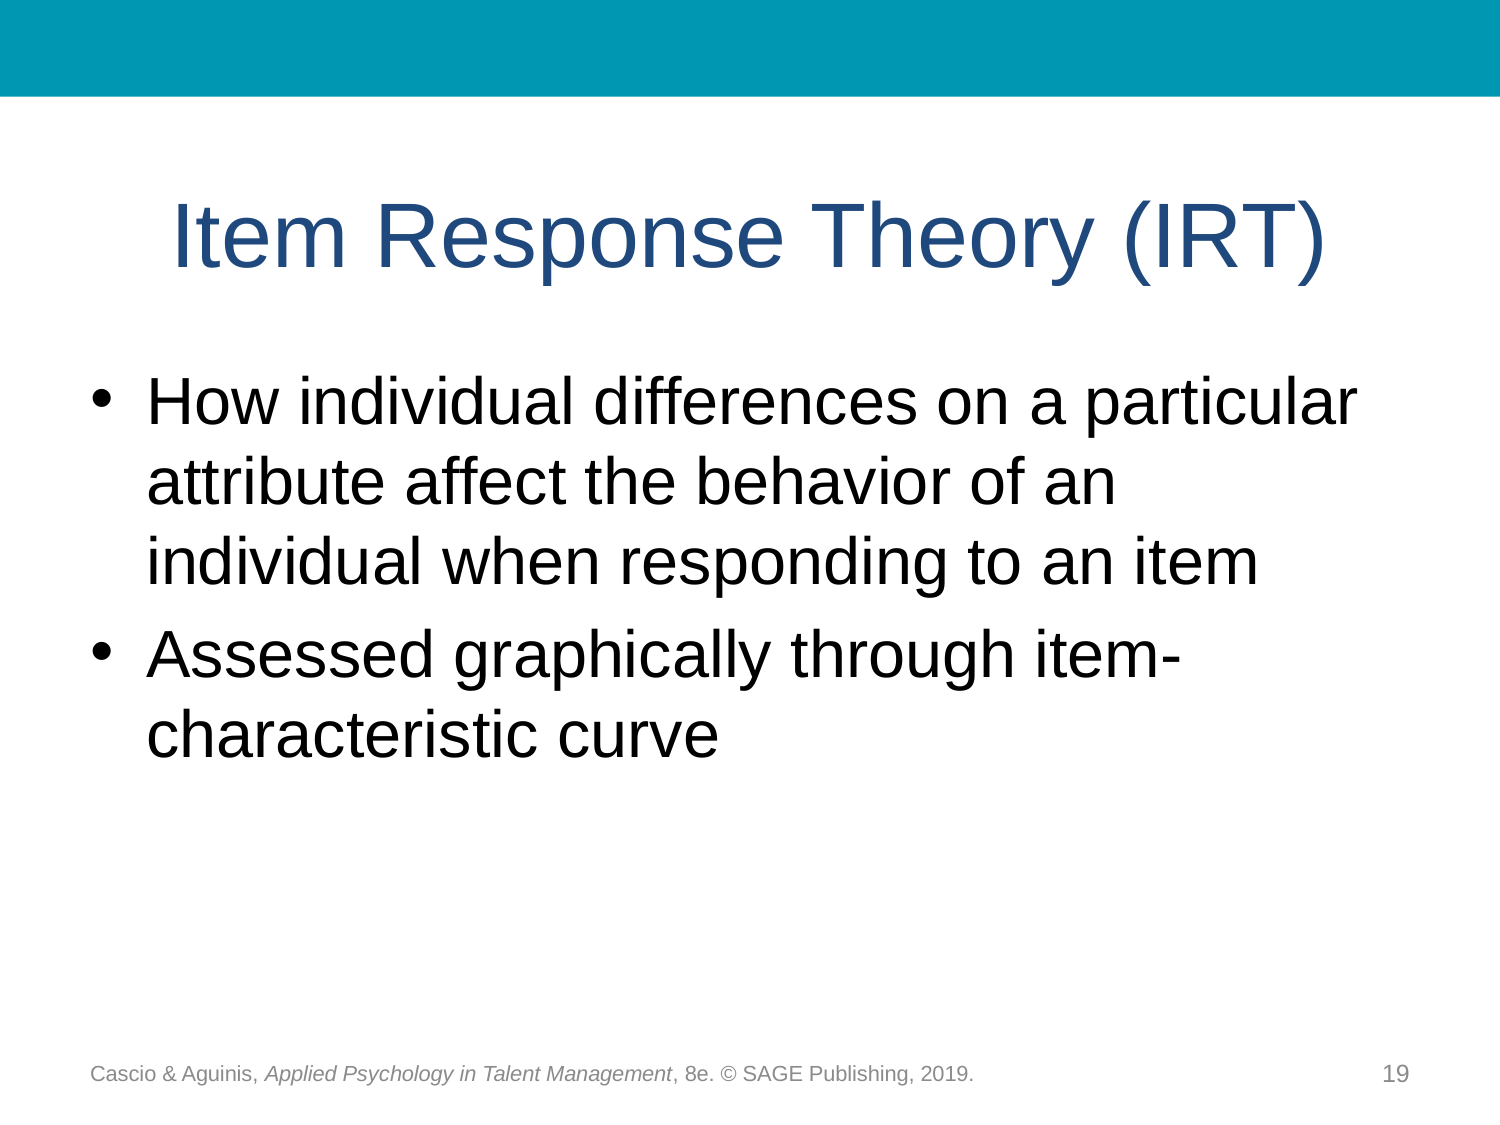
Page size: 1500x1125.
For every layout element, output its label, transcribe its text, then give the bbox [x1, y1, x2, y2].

title Item Response Theory (IRT) [75, 137, 1425, 325]
footer Cascio & Aguinis, Applied Psychology in Talent Management, 8e. © SAGE Publishing, 2019. [75, 1042, 1313, 1103]
list How individual differences on a particular attribute affect the behavior of an individual when responding to an item Assessed graphically through item-characteristic curve [75, 350, 1425, 1005]
slide_number 19 [1350, 1042, 1425, 1103]
